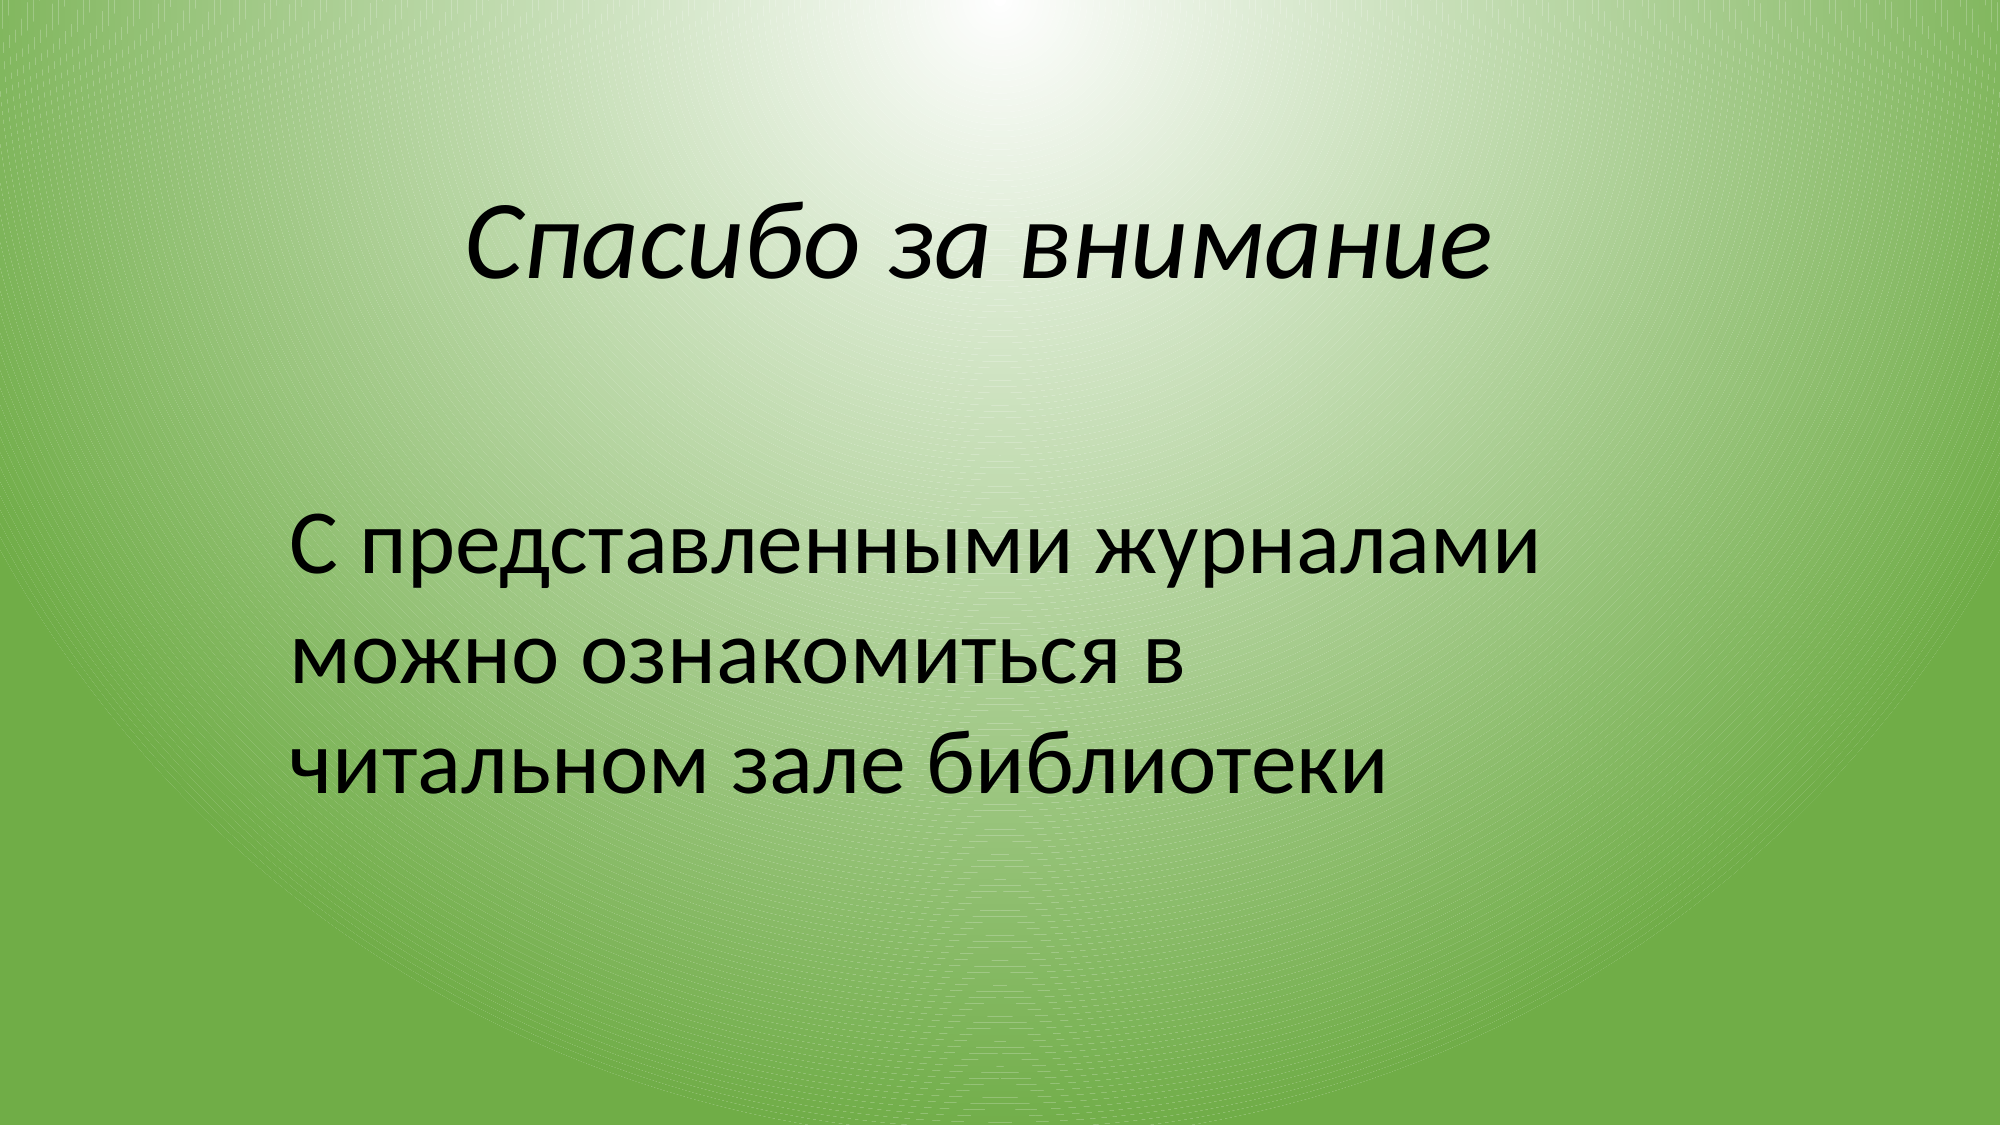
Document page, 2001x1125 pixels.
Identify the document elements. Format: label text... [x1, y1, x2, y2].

text_box С представленными журналами можно ознакомиться в читальном зале библиотеки [274, 474, 1579, 820]
text_box Спасибо за внимание [379, 158, 1579, 308]
